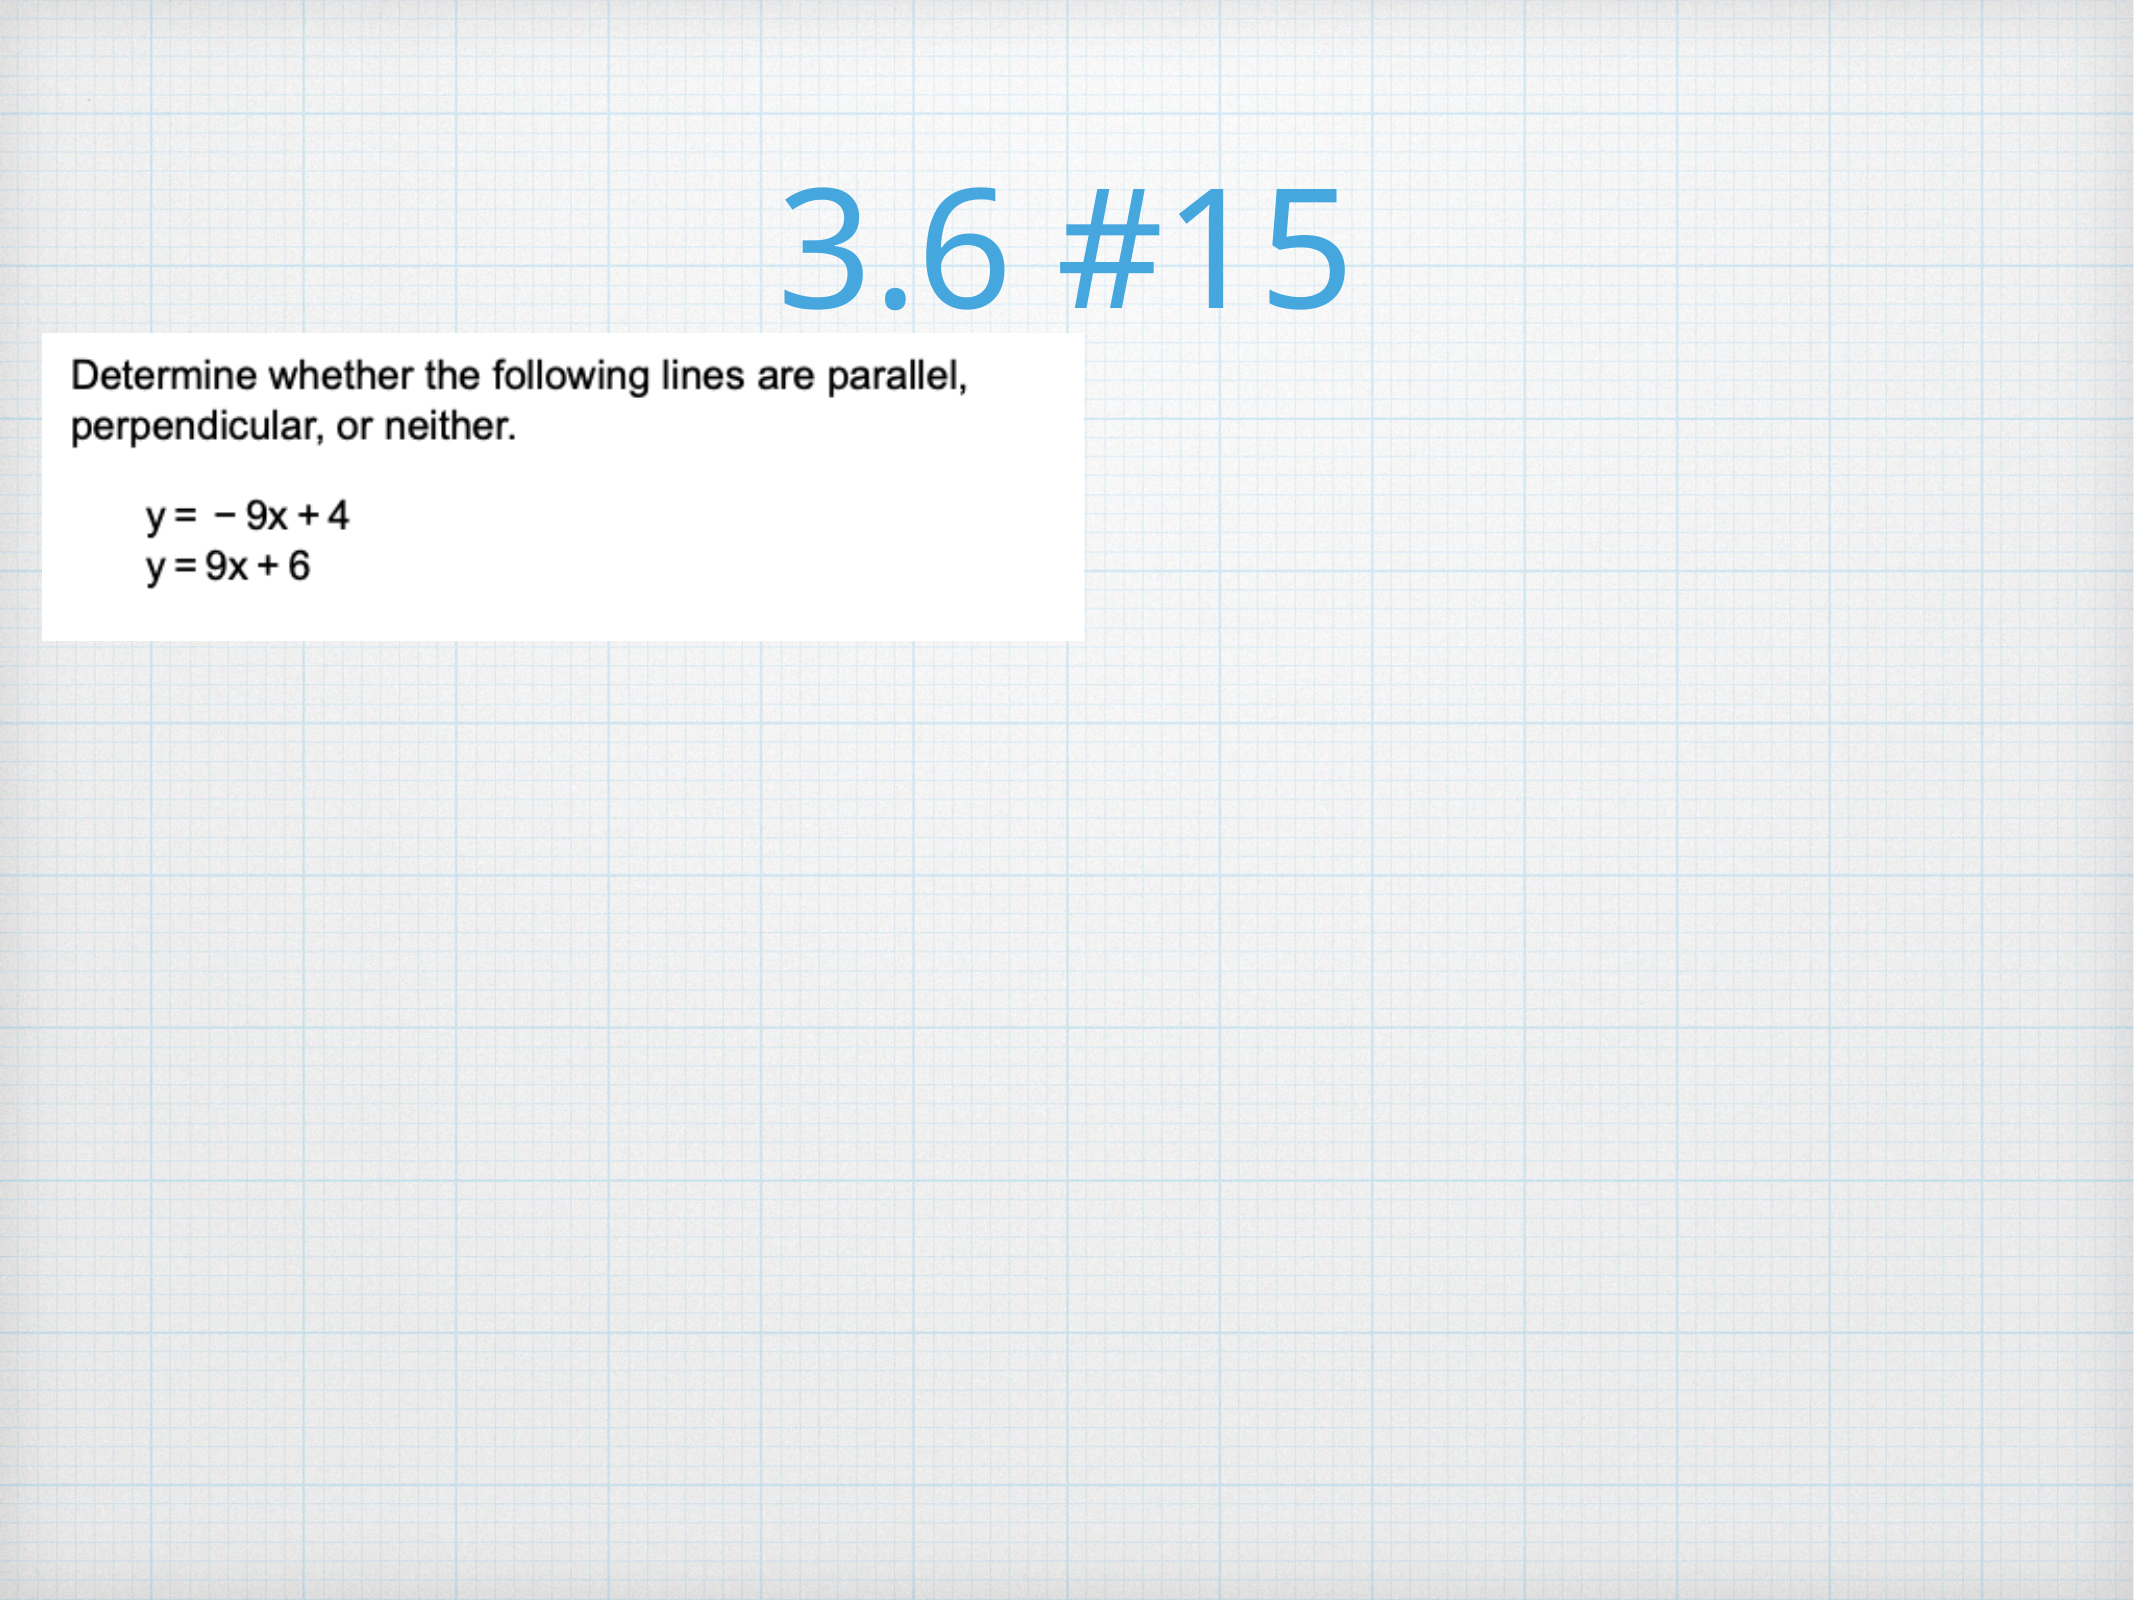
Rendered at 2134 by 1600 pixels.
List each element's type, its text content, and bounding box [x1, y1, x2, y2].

title 3.6 #15 [207, 41, 1926, 443]
picture [0, 0, 2134, 1600]
